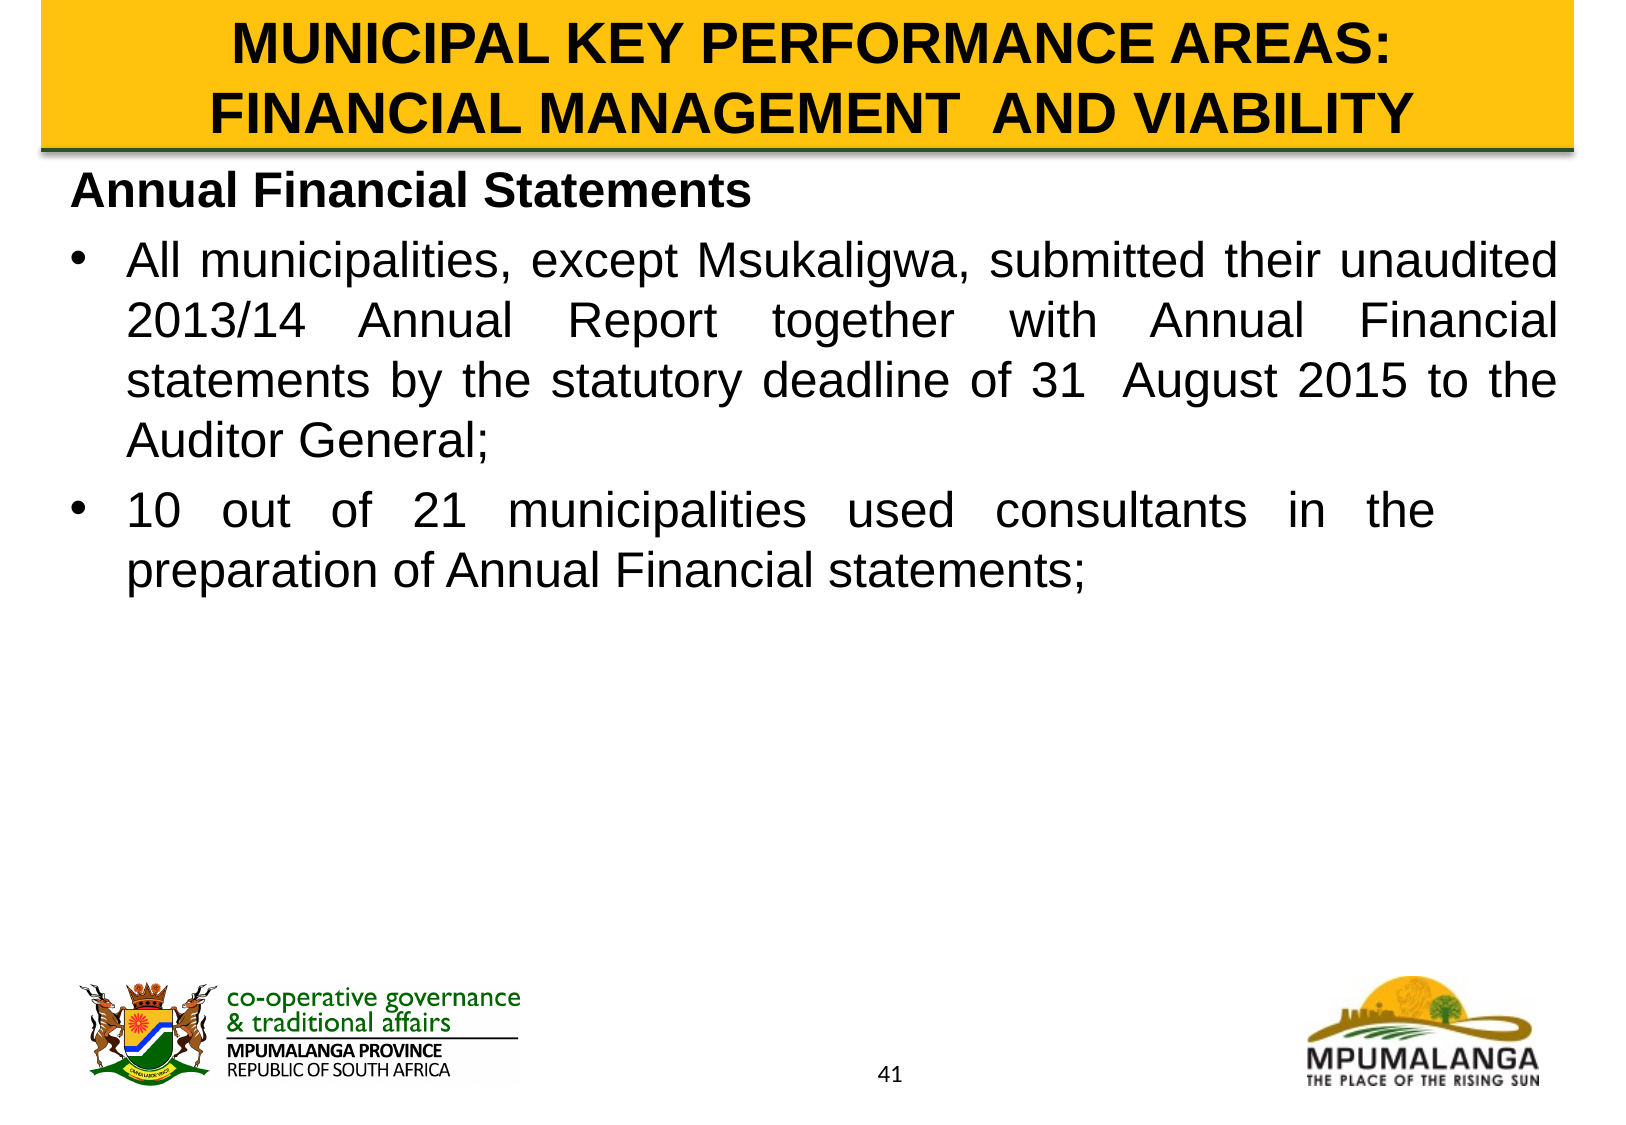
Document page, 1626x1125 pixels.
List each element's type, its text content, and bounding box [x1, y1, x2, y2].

list Annual Financial Statements All municipalities, except Msukaligwa, submitted their unaudited 2013/14 Annual Report together with Annual Financial statements by the statutory deadline of 31 August 2015 to the Auditor General; 10 out of 21 municipalities used consultants in the preparation of Annual Financial statements; [54, 149, 1574, 964]
slide_number 41 [538, 1042, 918, 1103]
picture [79, 982, 520, 1086]
picture [1307, 976, 1539, 1086]
title MUNICIPAL KEY PERFORMANCE AREAS: FINANCIAL MANAGEMENT AND VIABILITY [81, 0, 1544, 149]
